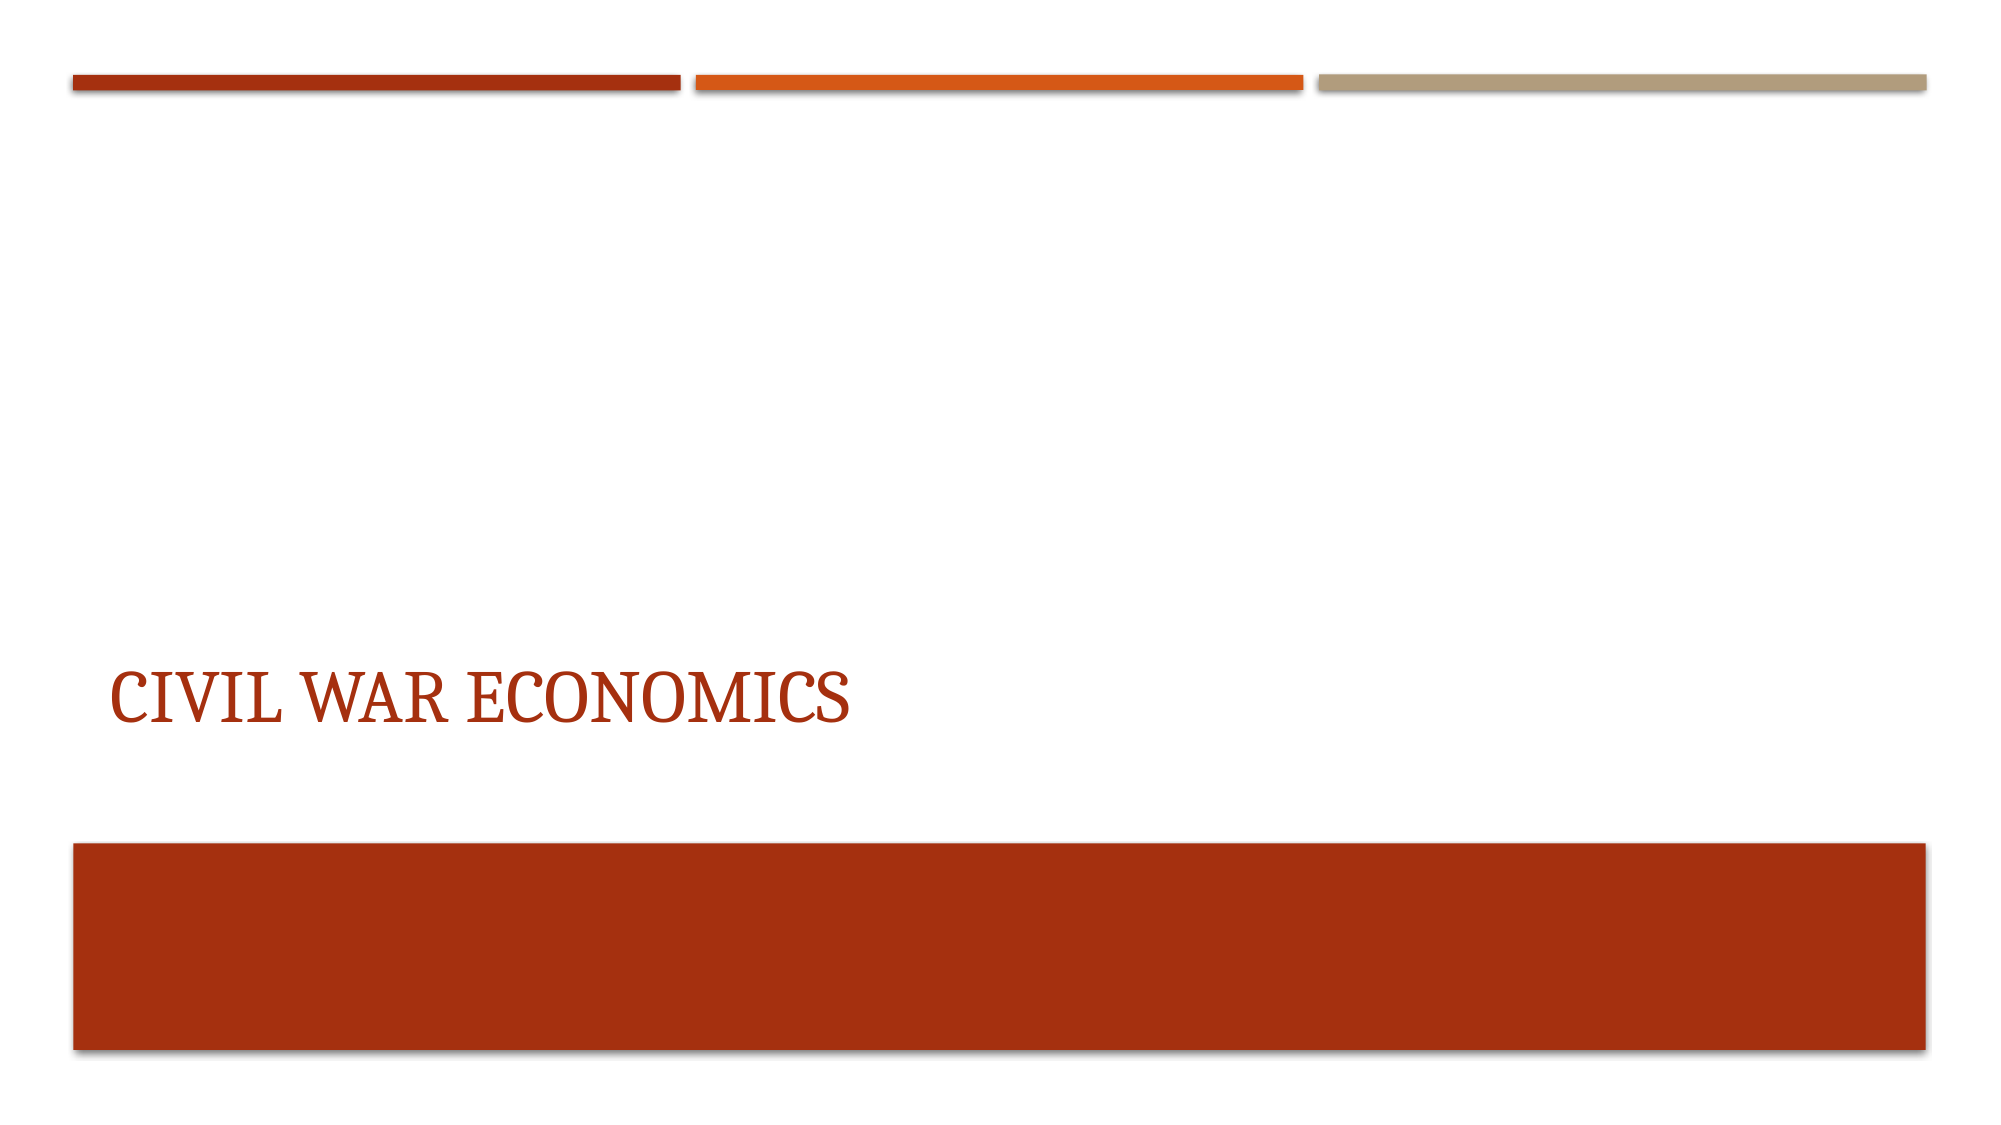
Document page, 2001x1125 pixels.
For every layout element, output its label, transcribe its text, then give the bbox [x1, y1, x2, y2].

title Civil War Economics [95, 499, 1905, 745]
